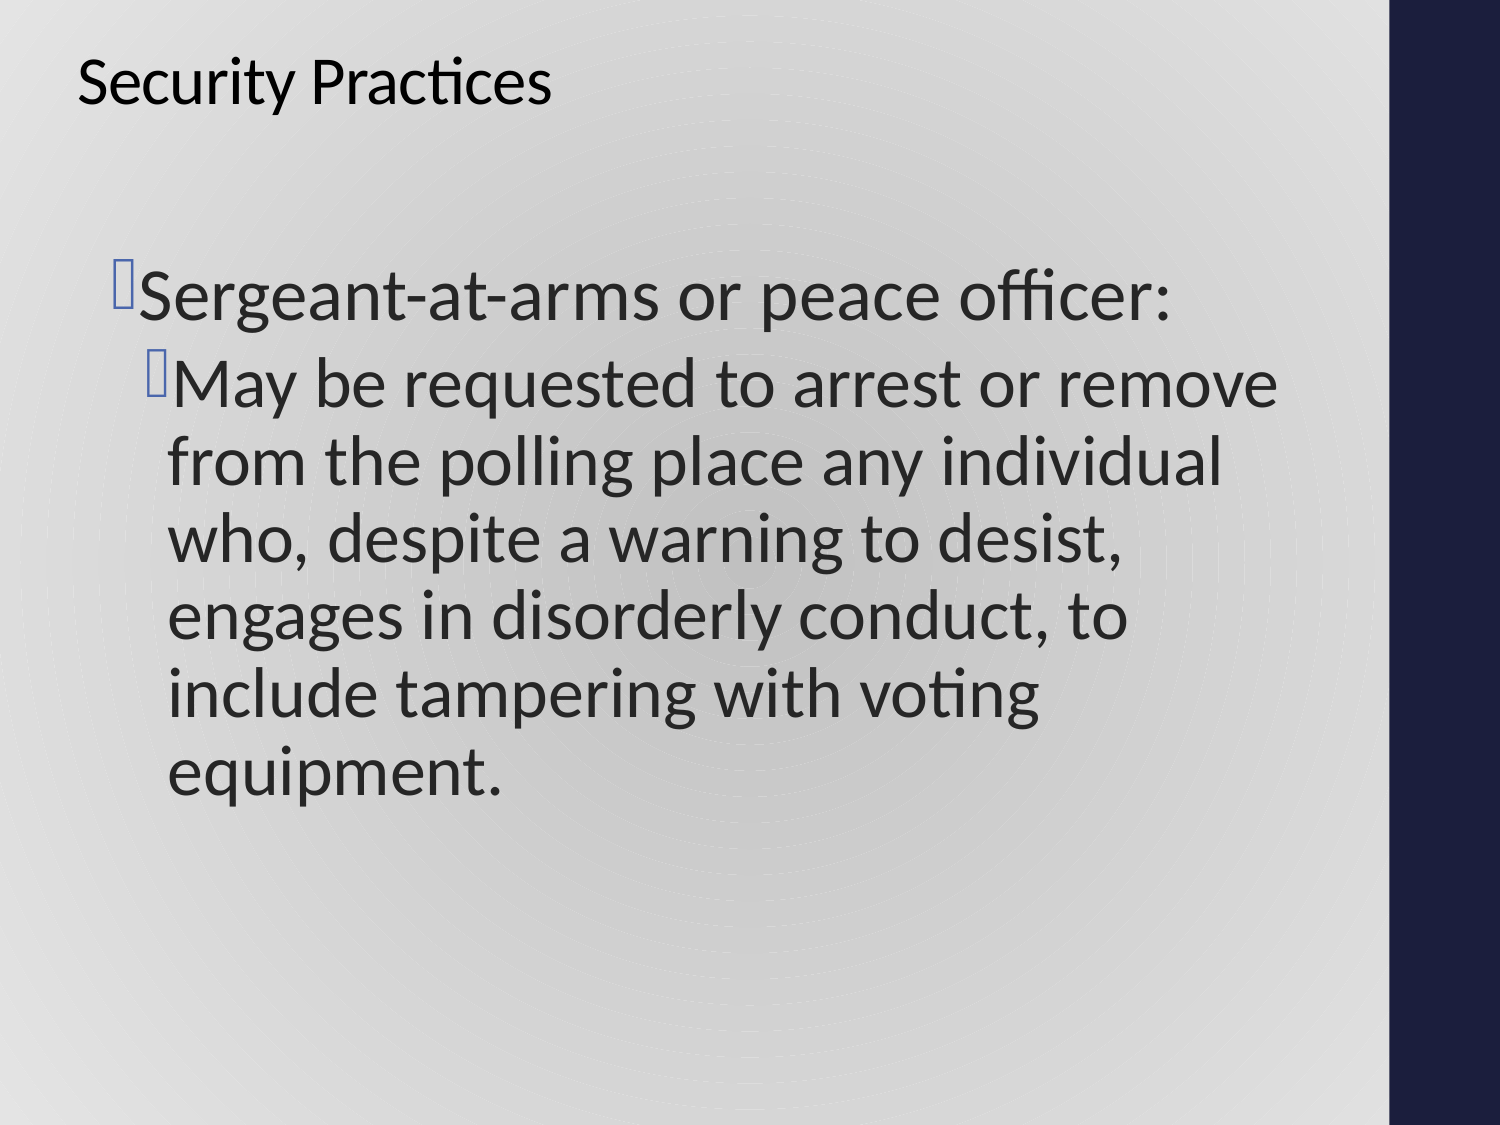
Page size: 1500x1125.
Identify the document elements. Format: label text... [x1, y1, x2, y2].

list Sergeant-at-arms or peace officer: May be requested to arrest or remove from the polling place any individual who, despite a warning to desist, engages in disorderly conduct, to include tampering with voting equipment. [62, 212, 1363, 1039]
title Security Practices [62, 24, 1255, 128]
